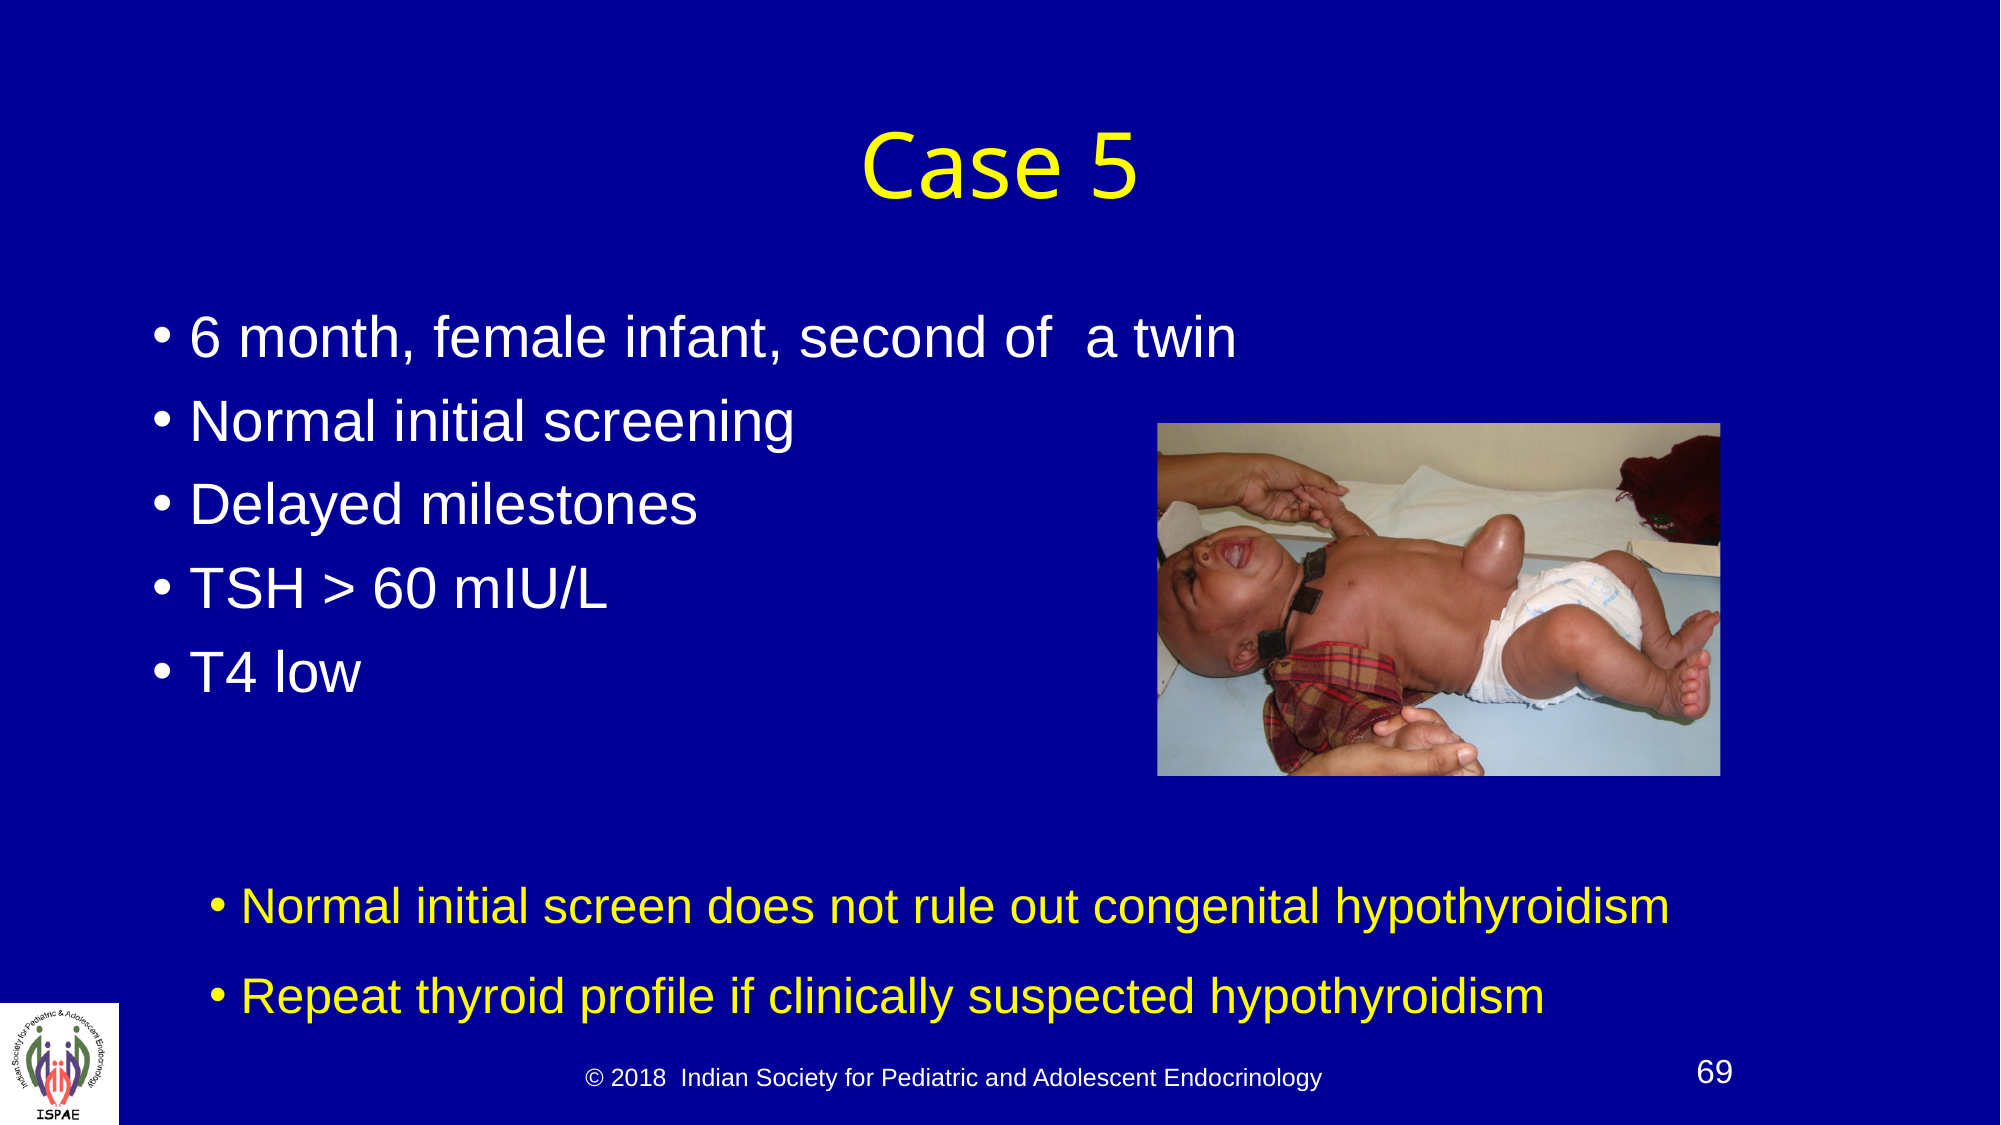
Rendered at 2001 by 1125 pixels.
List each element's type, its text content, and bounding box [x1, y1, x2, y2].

picture [1157, 423, 1721, 776]
title Case 5 [137, 59, 1863, 278]
footer © 2018 Indian Society for Pediatric and Adolescent Endocrinology [566, 1042, 1344, 1110]
slide_number 69 [1489, 1042, 1940, 1103]
text_box Normal initial screen does not rule out congenital hypothyroidism Repeat thyroid profile if clinically suspected hypothyroidism [194, 836, 1687, 1032]
picture [0, 1003, 119, 1125]
list 6 month, female infant, second of a twin Normal initial screening Delayed milestones TSH > 60 mIU/L T4 low [137, 299, 1863, 1014]
